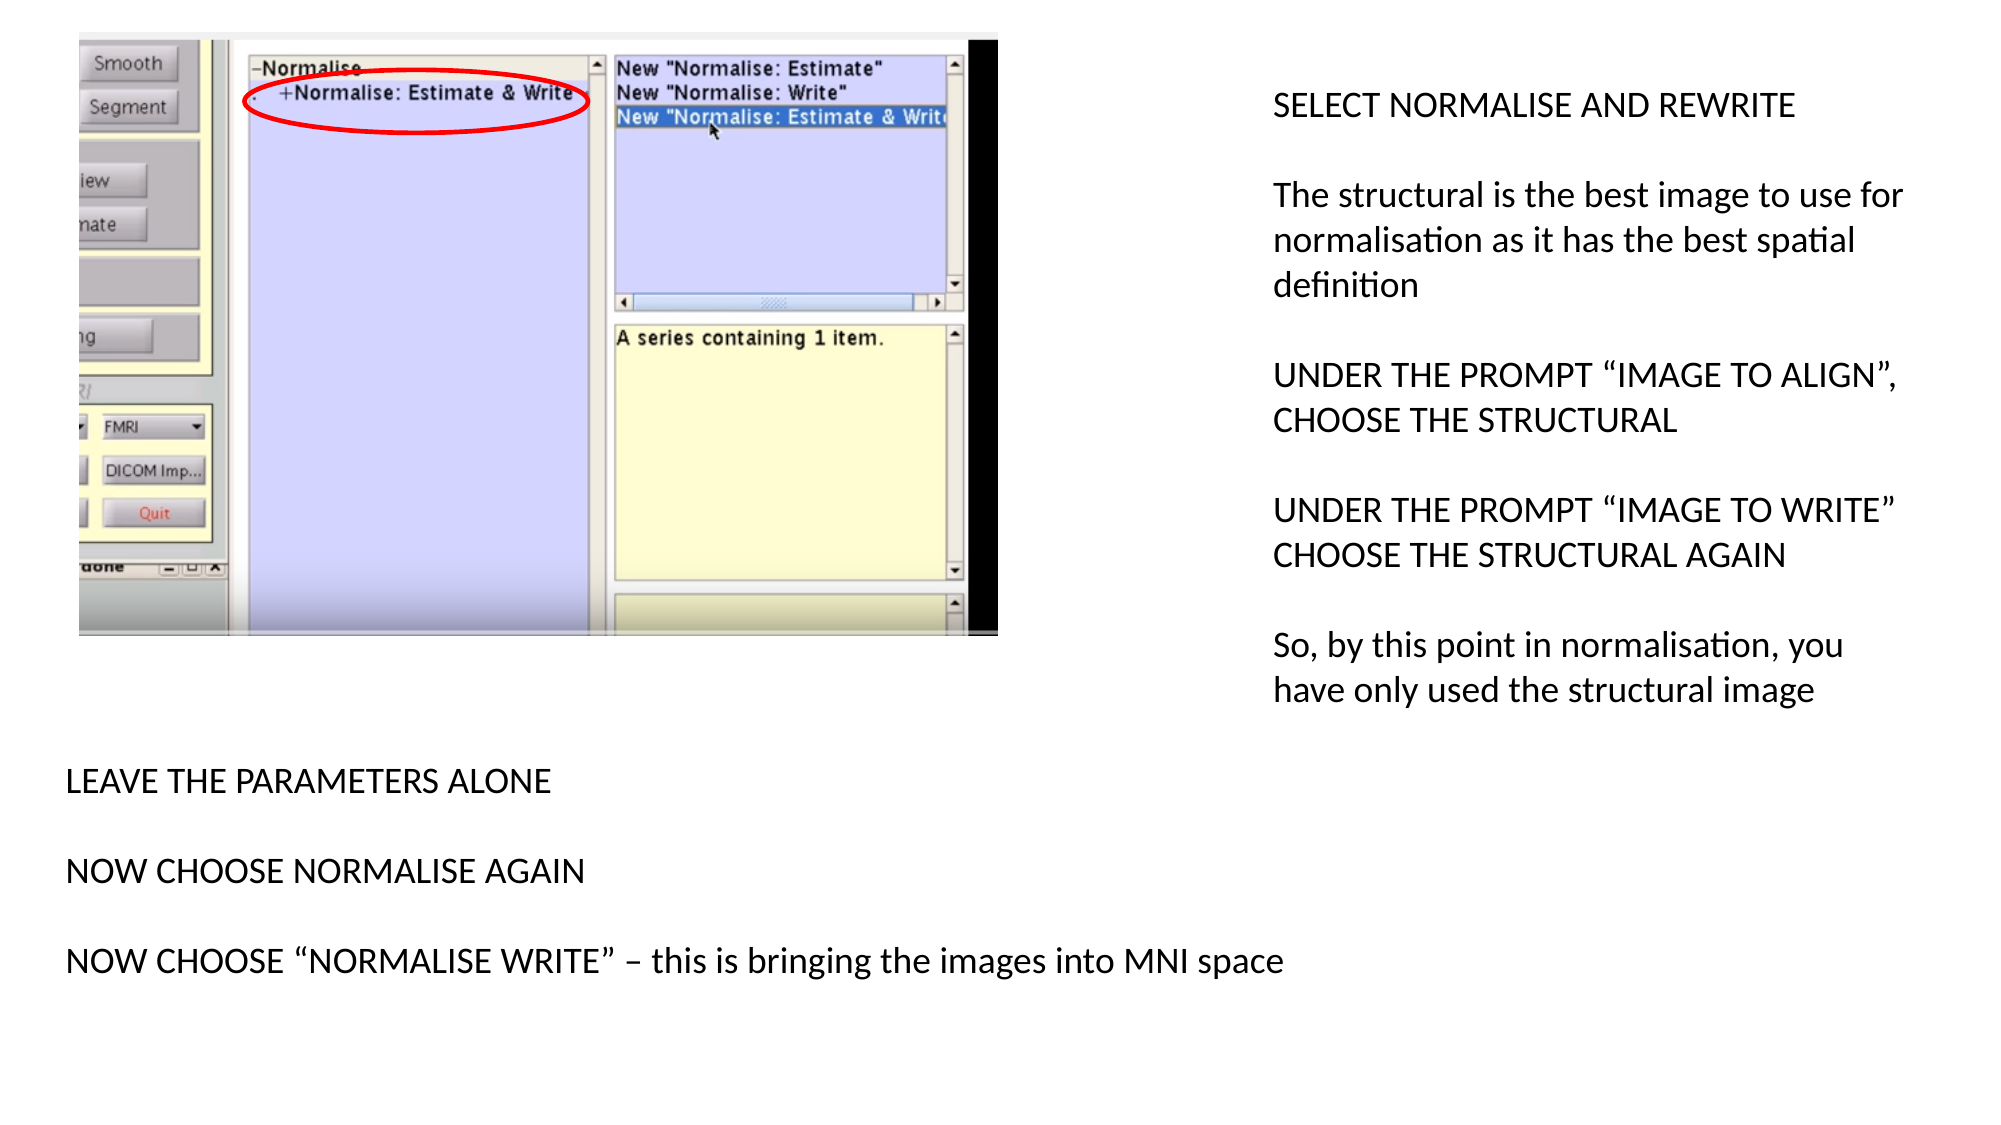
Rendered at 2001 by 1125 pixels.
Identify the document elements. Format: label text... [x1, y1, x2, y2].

picture [79, 32, 998, 636]
text_box LEAVE THE PARAMETERS ALONE NOW CHOOSE NORMALISE AGAIN NOW CHOOSE “NORMALISE WRITE” – this is bringing the images into MNI space [50, 748, 1912, 989]
text_box SELECT NORMALISE AND REWRITE The structural is the best image to use for normalisation as it has the best spatial definition UNDER THE PROMPT “IMAGE TO ALIGN”, CHOOSE THE STRUCTURAL UNDER THE PROMPT “IMAGE TO WRITE” CHOOSE THE STRUCTURAL AGAIN So, by this point in normalisation, you have only used the structural image [1258, 72, 1940, 718]
